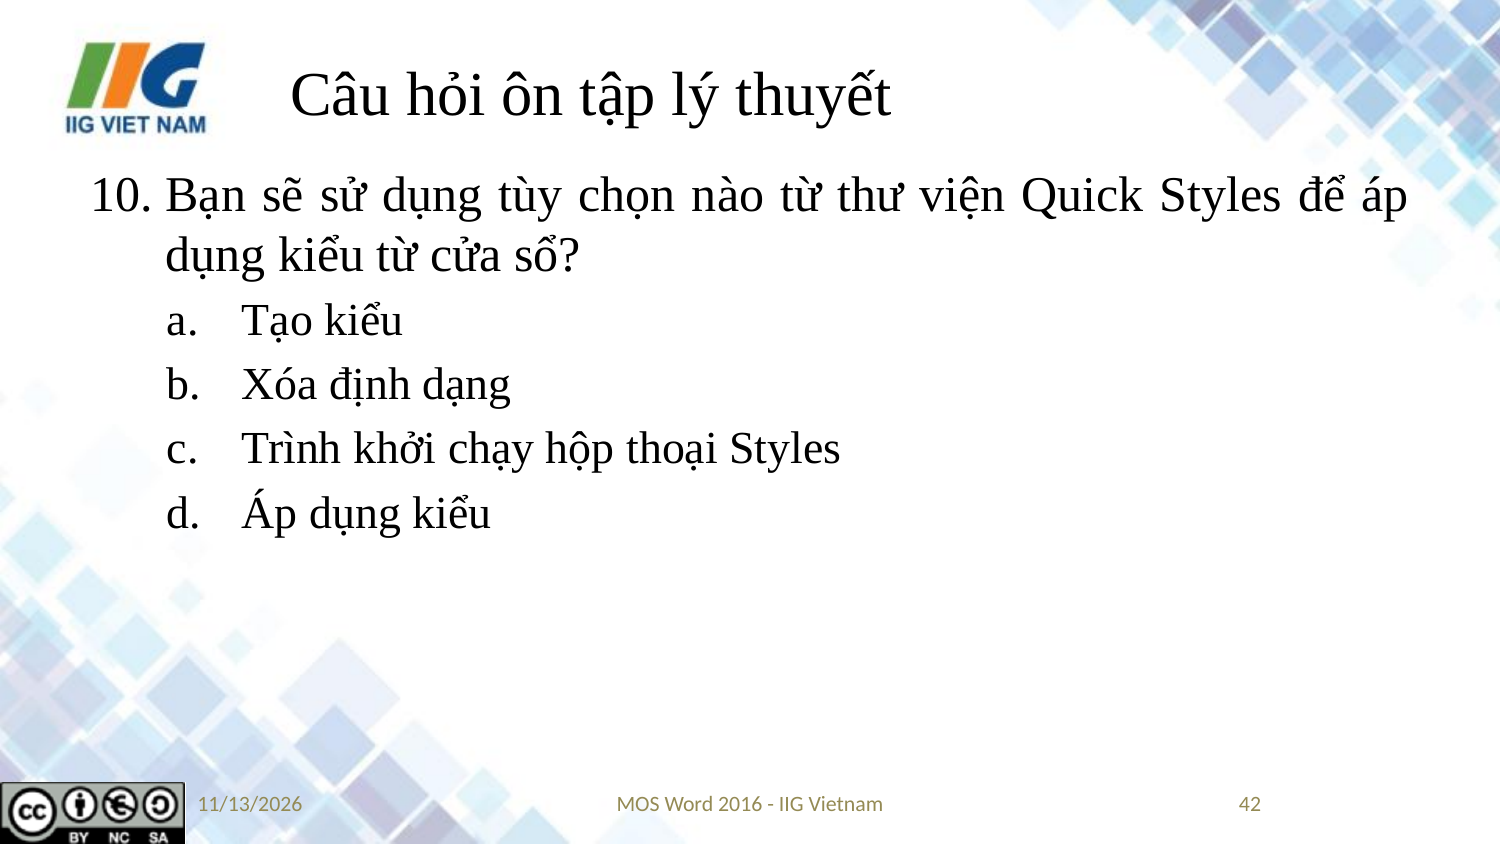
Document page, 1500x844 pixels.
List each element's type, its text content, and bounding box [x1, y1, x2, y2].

footer MOS Word 2016 - IIG Vietnam [512, 782, 988, 828]
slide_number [75, 782, 425, 828]
title Câu hỏi ôn tập lý thuyết [275, 46, 1500, 135]
slide_number 42 [1074, 782, 1425, 828]
picture [0, 0, 1500, 844]
list Bạn sẽ sử dụng tùy chọn nào từ thư viện Quick Styles để áp dụng kiểu từ cửa sổ? Tạo kiểu Xóa định dạng Trình khởi chạy hộp thoại Styles Áp dụng kiểu [75, 153, 1425, 741]
